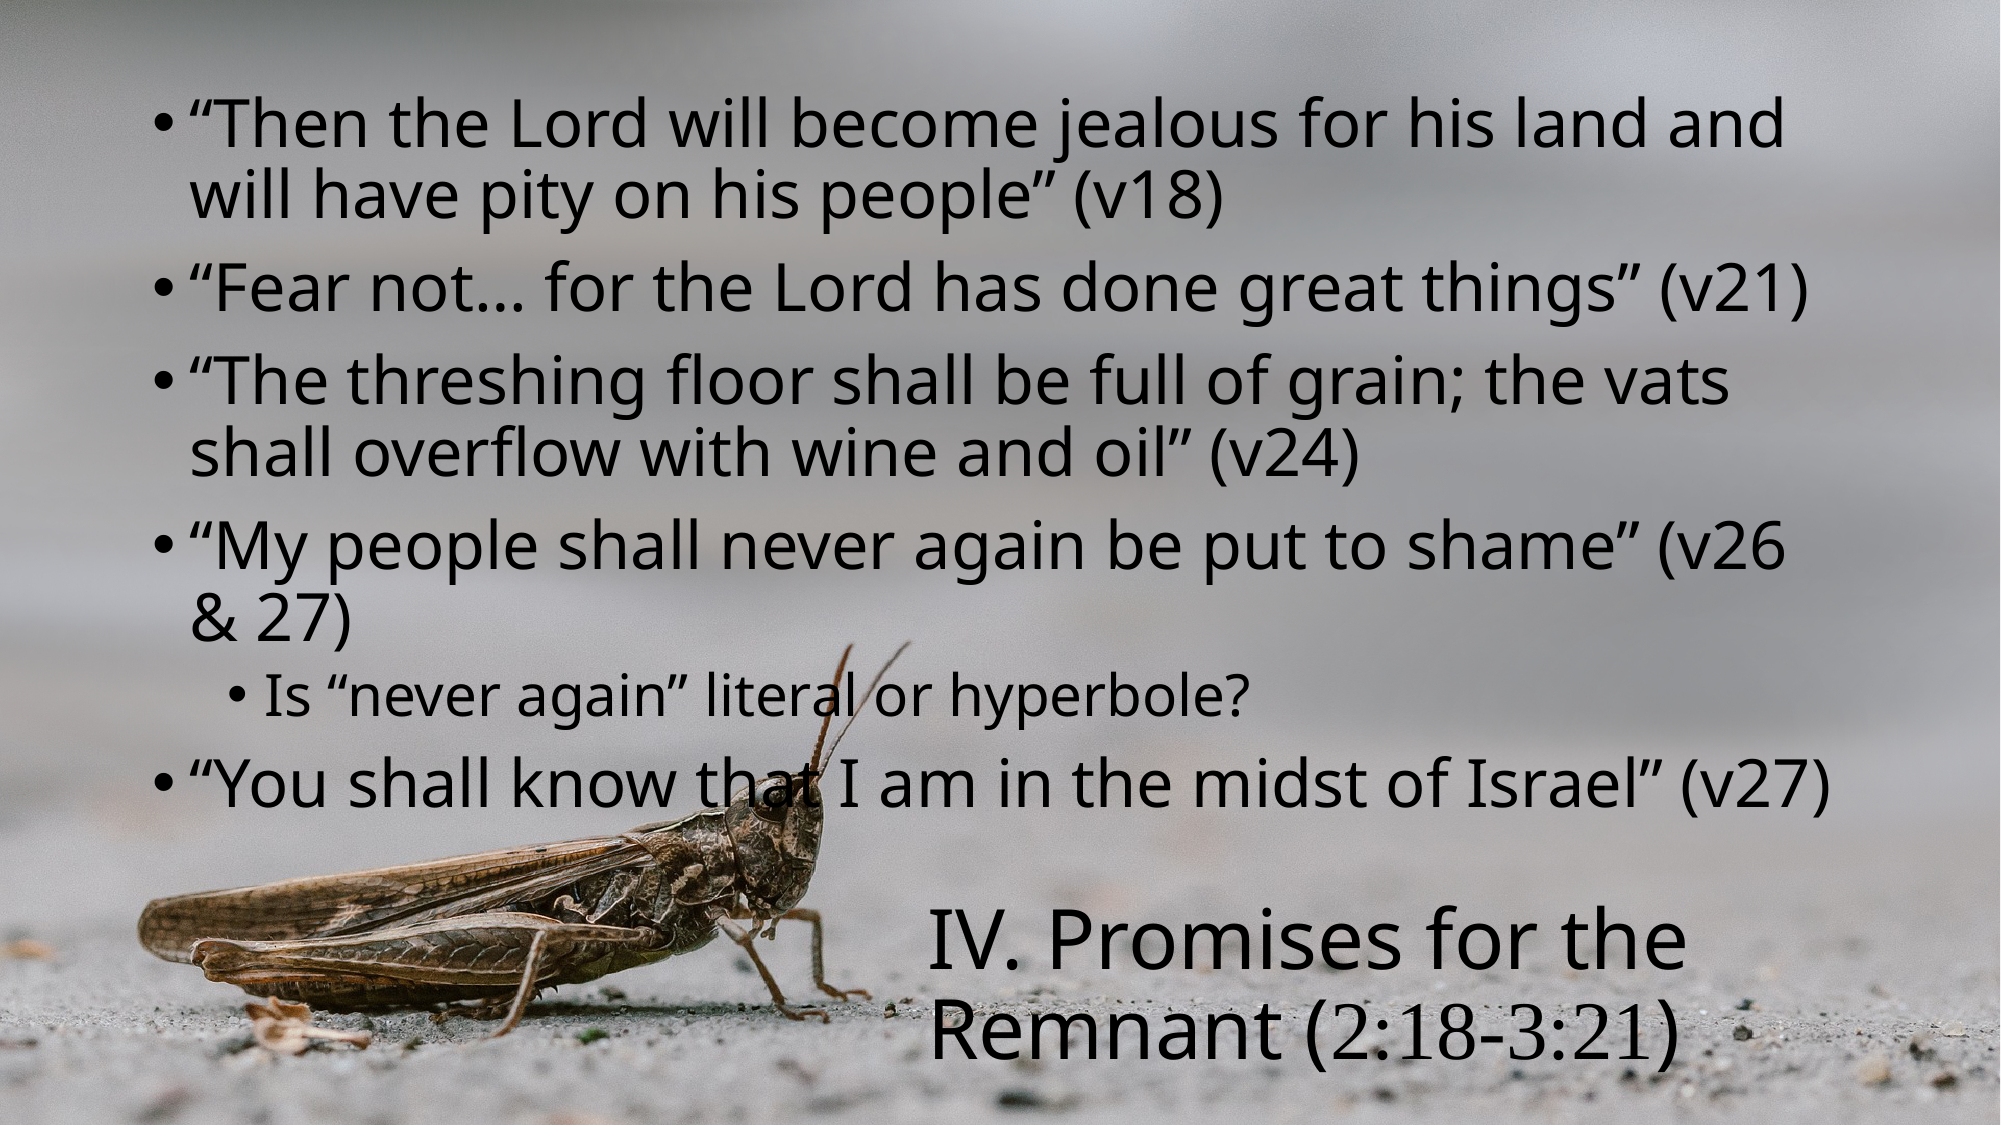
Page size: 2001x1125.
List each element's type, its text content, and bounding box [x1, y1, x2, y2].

title IV. Promises for the Remnant (2:18-3:21) [912, 878, 1963, 1097]
picture [0, 0, 2001, 1125]
list “Then the Lord will become jealous for his land and will have pity on his people” (v18) “Fear not… for the Lord has done great things” (v21) “The threshing floor shall be full of grain; the vats shall overflow with wine and oil” (v24) “My people shall never again be put to shame” (v26 & 27) Is “never again” literal or hyperbole? “You shall know that I am in the midst of Israel” (v27) [137, 82, 1863, 796]
